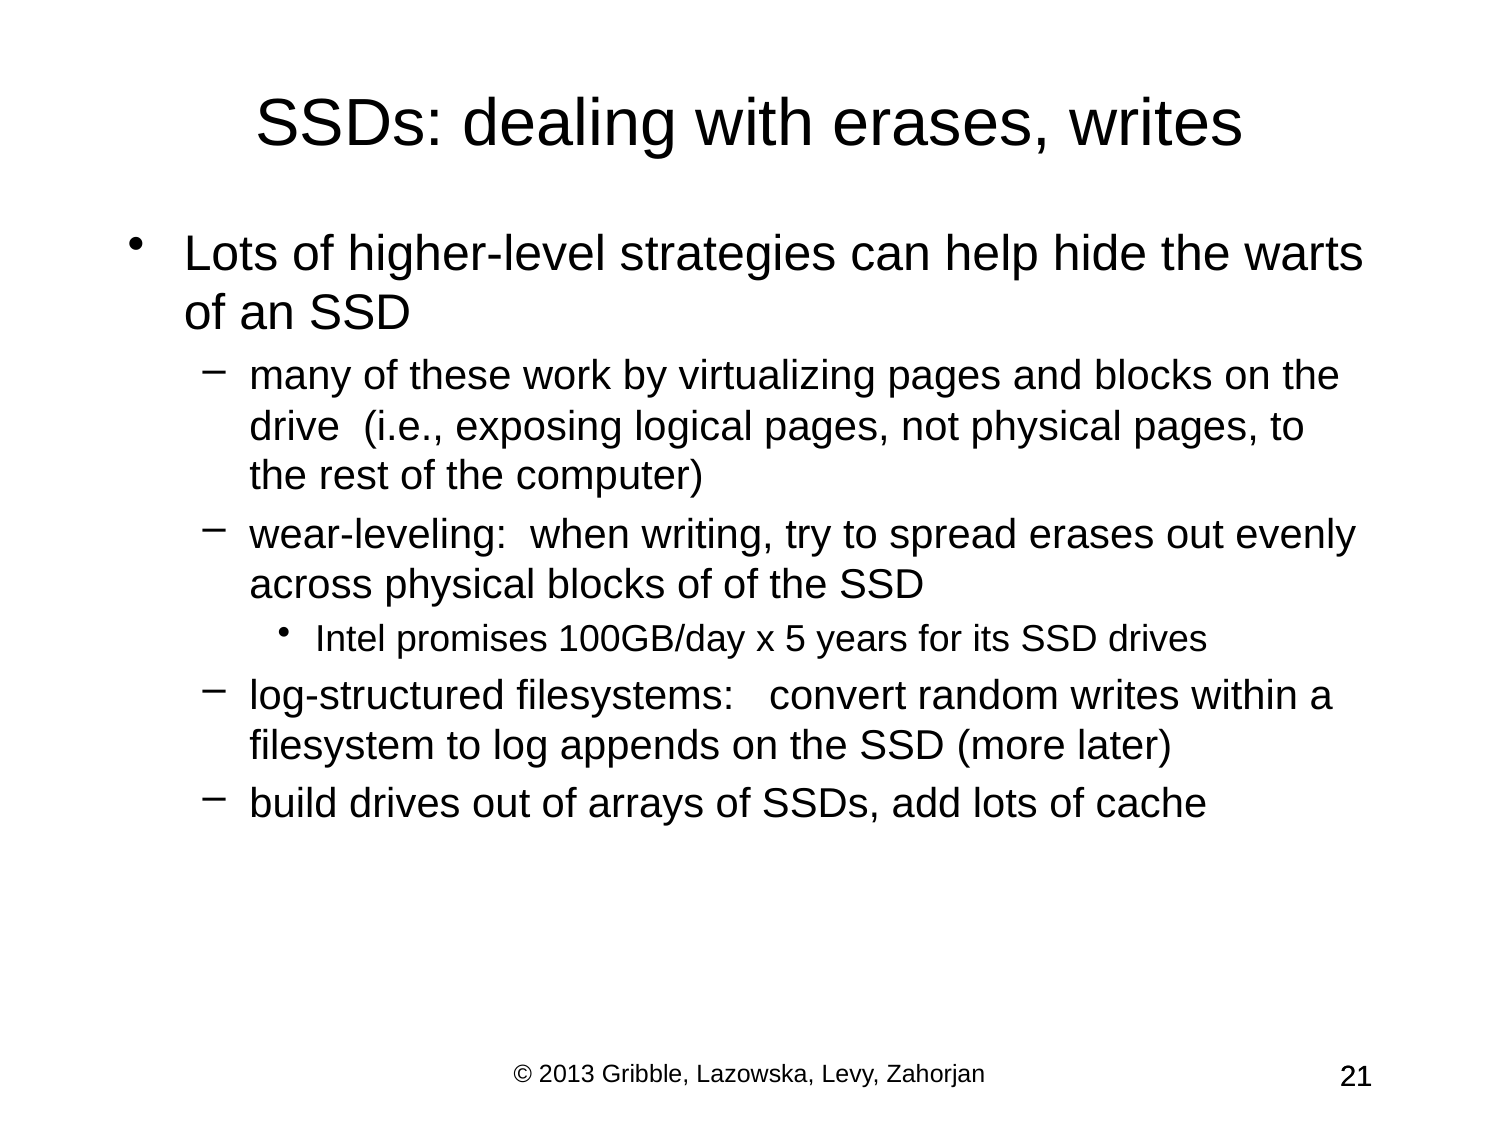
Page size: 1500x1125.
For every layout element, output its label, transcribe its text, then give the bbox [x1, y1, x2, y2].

title SSDs: dealing with erases, writes [112, 62, 1388, 175]
footer © 2013 Gribble, Lazowska, Levy, Zahorjan [450, 1050, 1050, 1125]
text_box 21 [1074, 1050, 1388, 1100]
list Lots of higher-level strategies can help hide the warts of an SSD many of these work by virtualizing pages and blocks on the drive (i.e., exposing logical pages, not physical pages, to the rest of the computer) wear-leveling: when writing, try to spread erases out evenly across physical blocks of of the SSD Intel promises 100GB/day x 5 years for its SSD drives log-structured filesystems: convert random writes within a filesystem to log appends on the SSD (more later) build drives out of arrays of SSDs, add lots of cache [112, 212, 1388, 1025]
